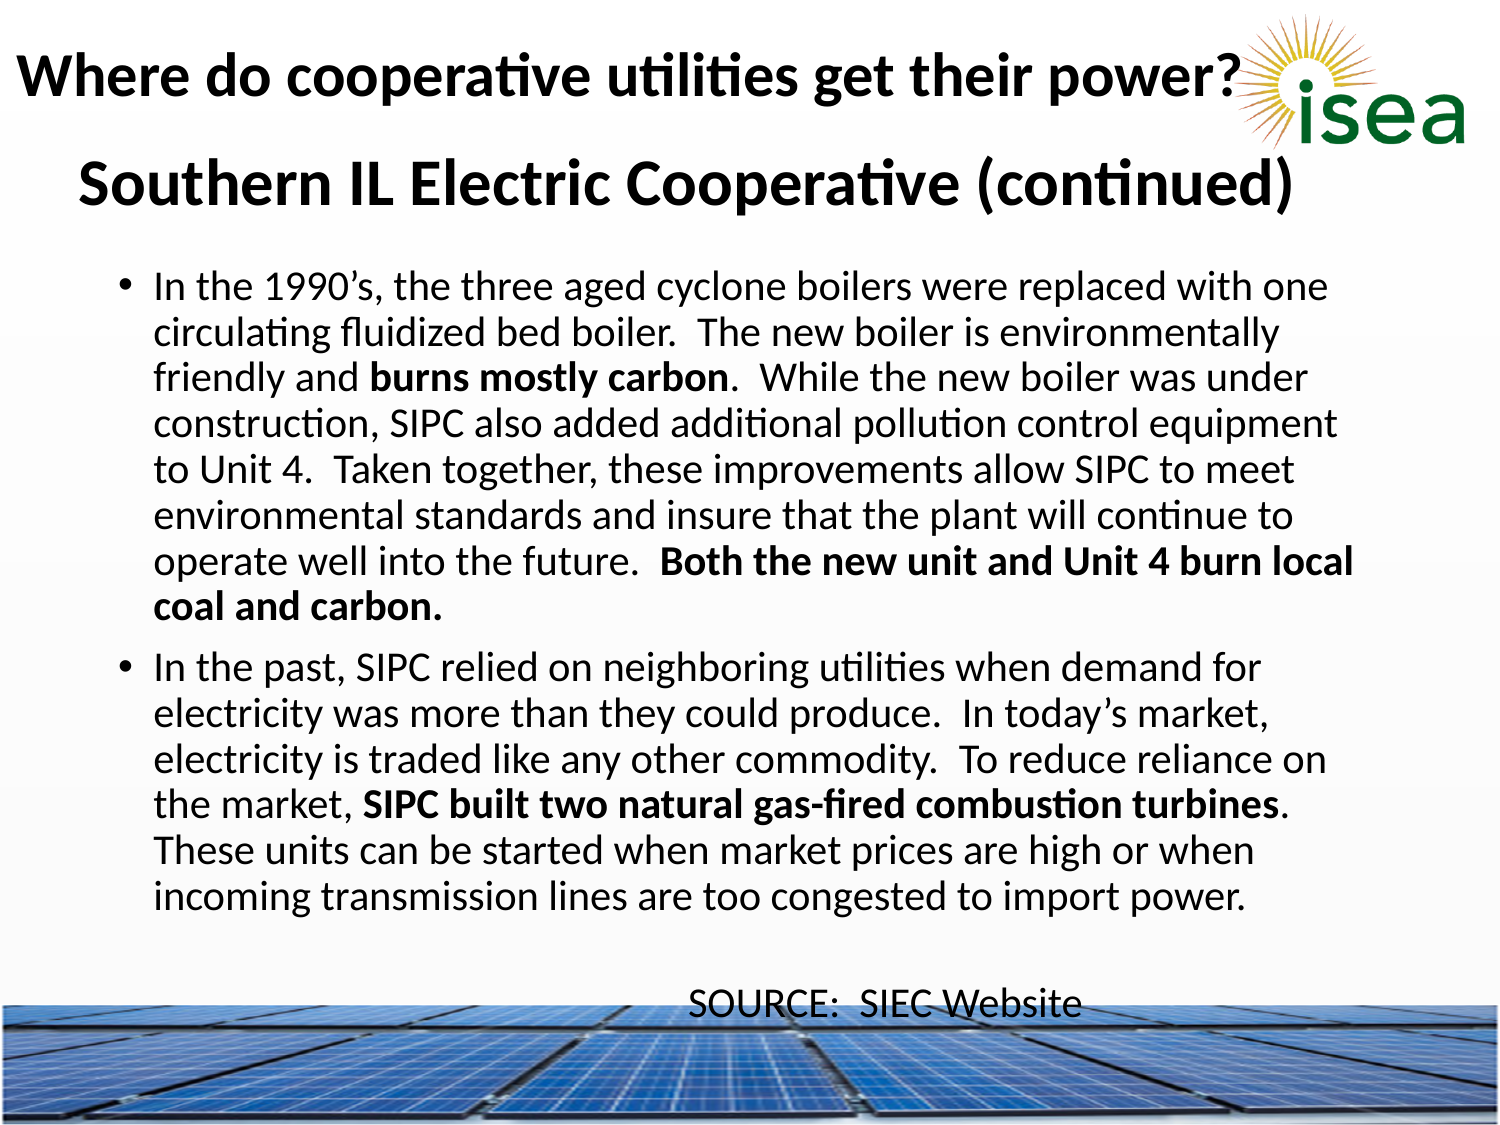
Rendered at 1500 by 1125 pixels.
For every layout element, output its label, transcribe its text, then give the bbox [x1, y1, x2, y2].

picture [0, 1004, 1500, 1125]
text_box Southern IL Electric Cooperative (continued) [64, 131, 1479, 227]
list In the 1990’s, the three aged cyclone boilers were replaced with one circulating fluidized bed boiler. The new boiler is environmentally friendly and burns mostly carbon. While the new boiler was under construction, SIPC also added additional pollution control equipment to Unit 4. Taken together, these improvements allow SIPC to meet environmental standards and insure that the plant will continue to operate well into the future. Both the new unit and Unit 4 burn local coal and carbon. In the past, SIPC relied on neighboring utilities when demand for electricity was more than they could produce. In today’s market, electricity is traded like any other commodity. To reduce reliance on the market, SIPC built two natural gas-fired combustion turbines. These units can be started when market prices are high or when incoming transmission lines are too congested to import power. SOURCE: SIEC Website [103, 256, 1393, 1038]
picture [1234, 14, 1474, 131]
text_box Where do cooperative utilities get their power? [0, 26, 1262, 117]
